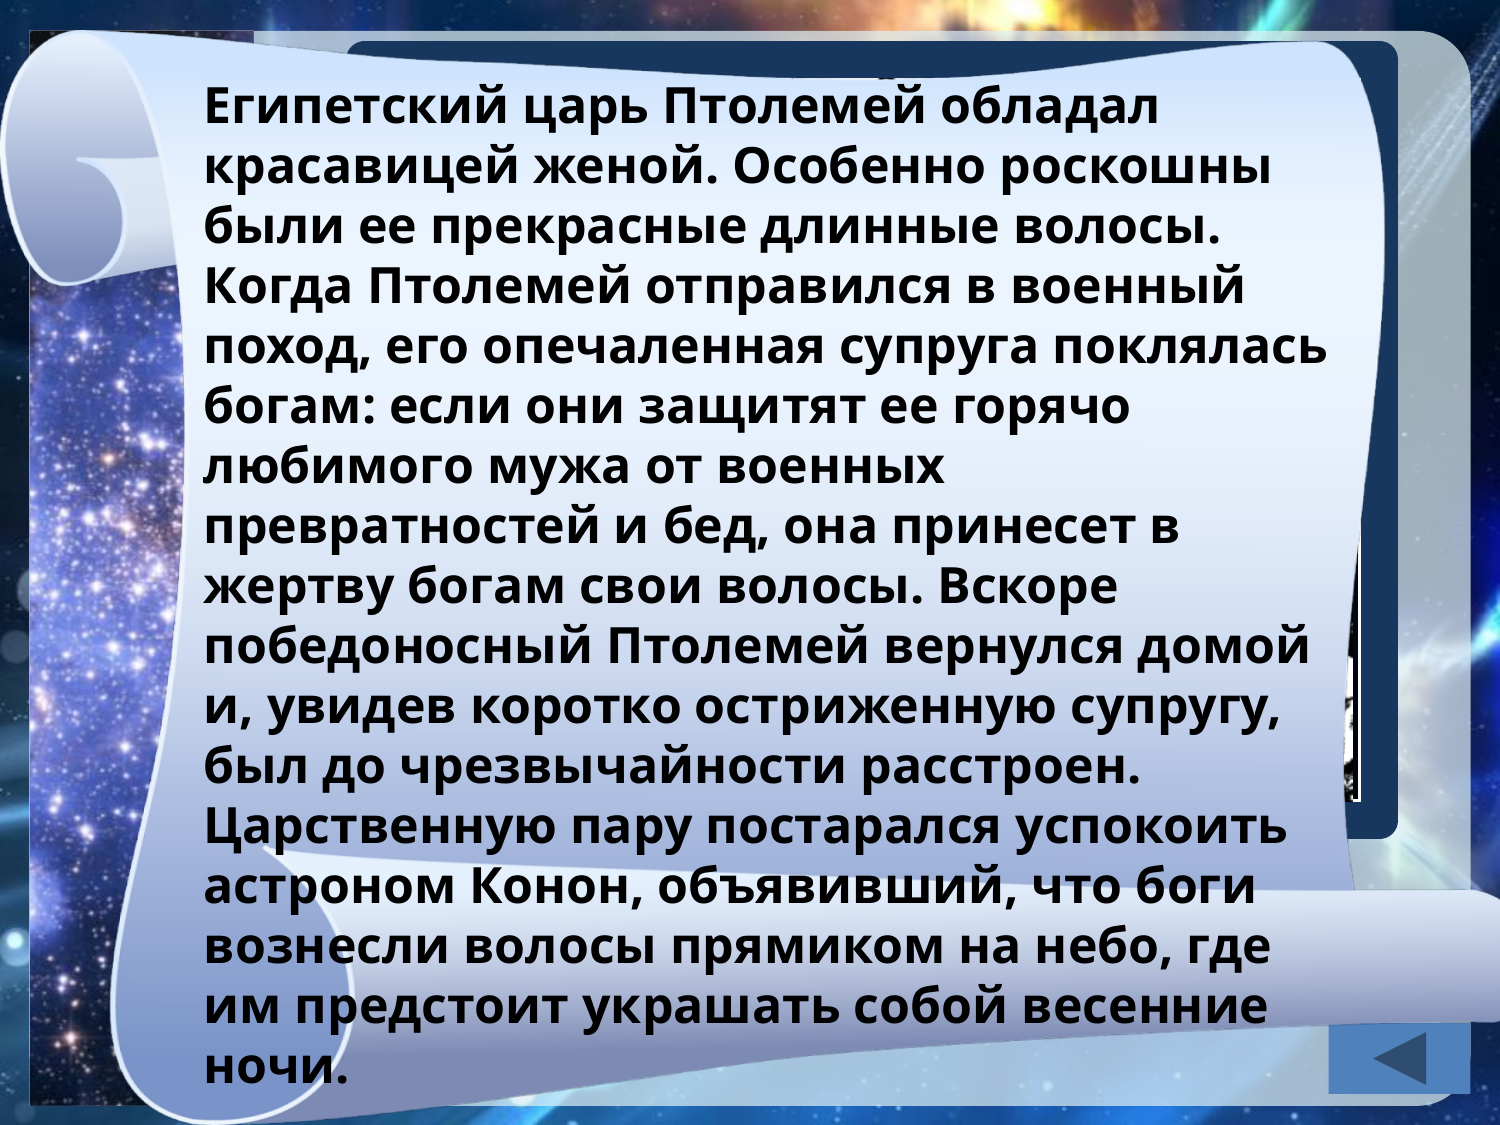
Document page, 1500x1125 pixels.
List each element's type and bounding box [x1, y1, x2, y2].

picture [0, 0, 1500, 30]
text_box [0, 30, 1500, 1125]
